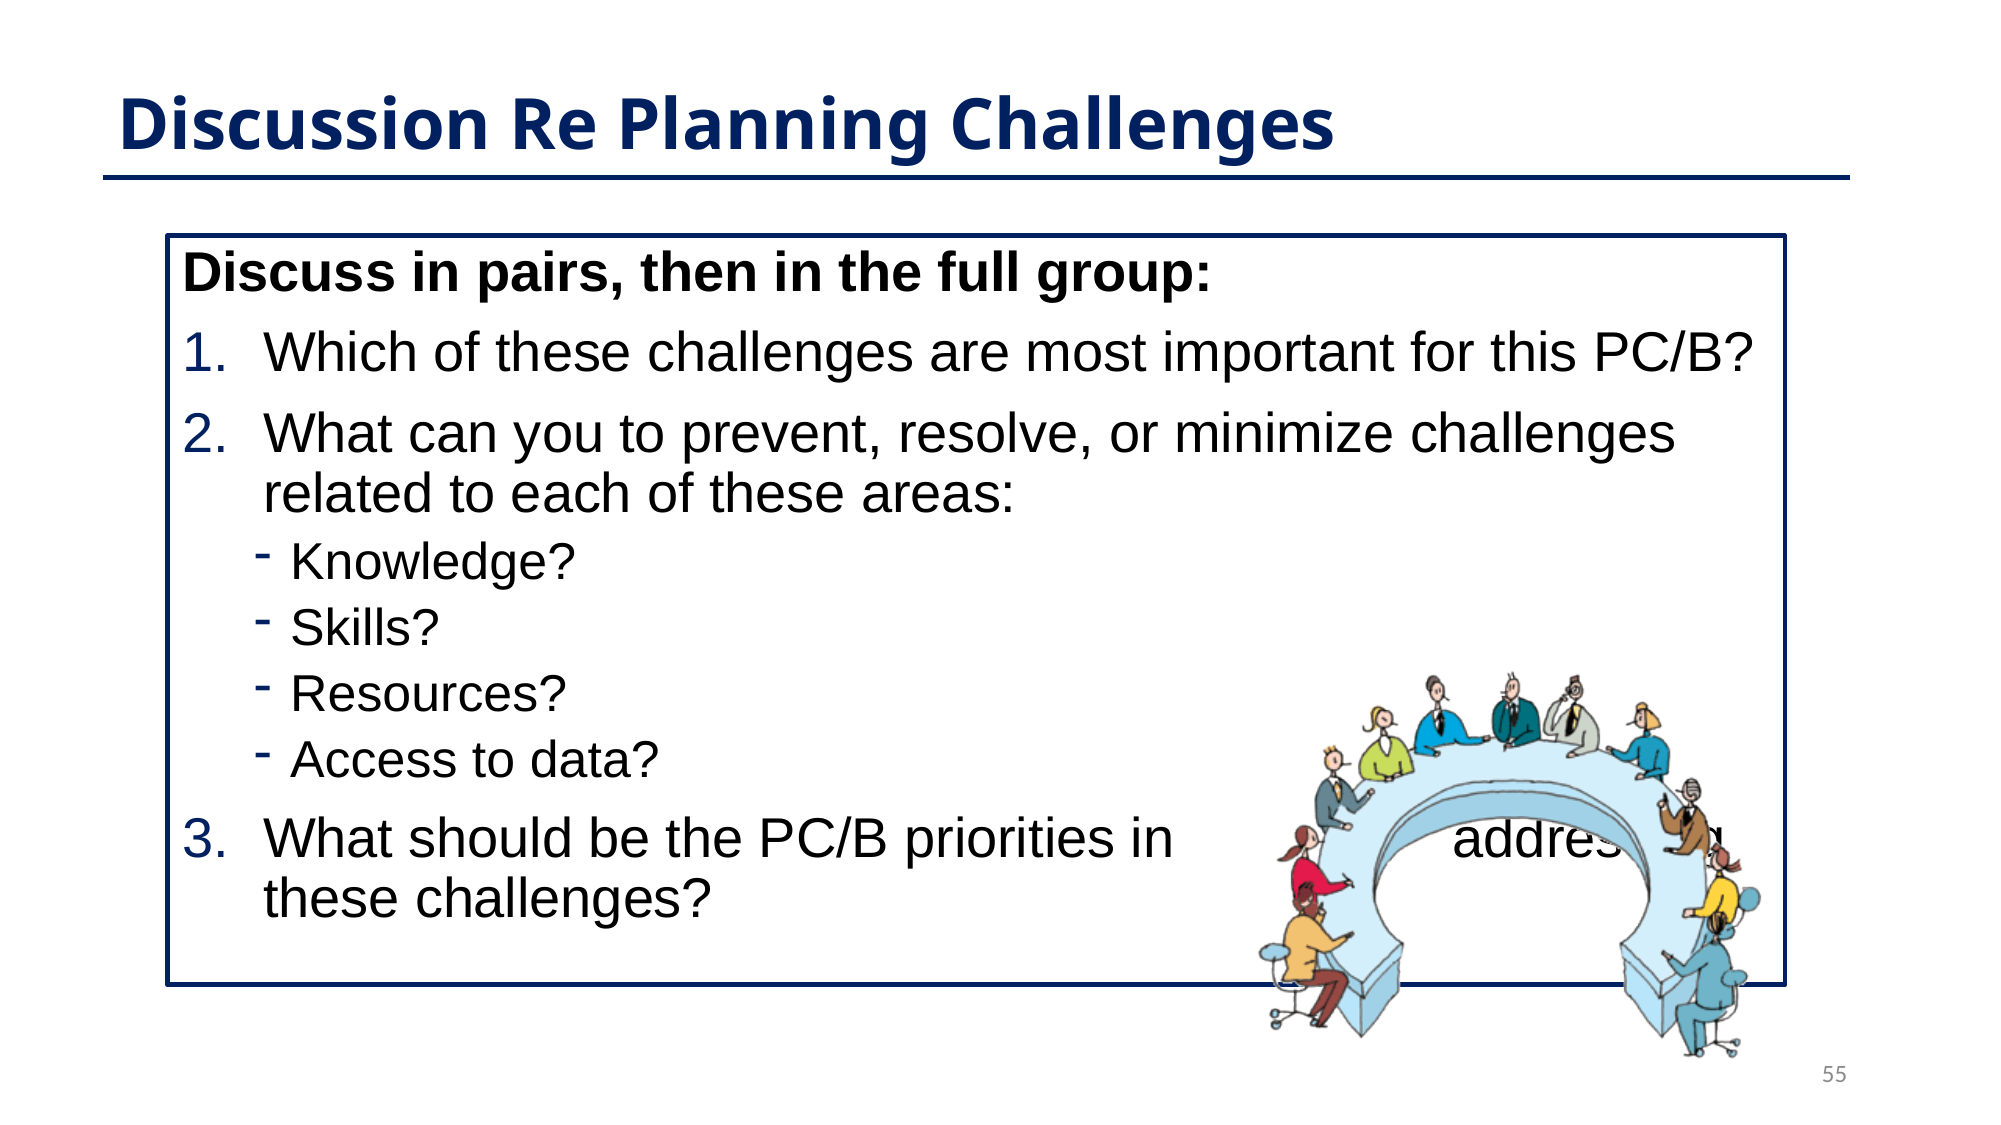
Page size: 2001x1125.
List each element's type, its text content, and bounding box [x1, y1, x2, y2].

title Discussion Re Planning Challenges [102, 18, 1881, 236]
picture [1255, 660, 1785, 1073]
list Discuss in pairs, then in the full group: Which of these challenges are most important for this PC/B? What can you to prevent, resolve, or minimize challenges related to each of these areas: Knowledge? Skills? Resources? Access to data? What should be the PC/B priorities in addressing these challenges? [167, 235, 1785, 985]
slide_number 55 [1412, 1042, 1863, 1103]
